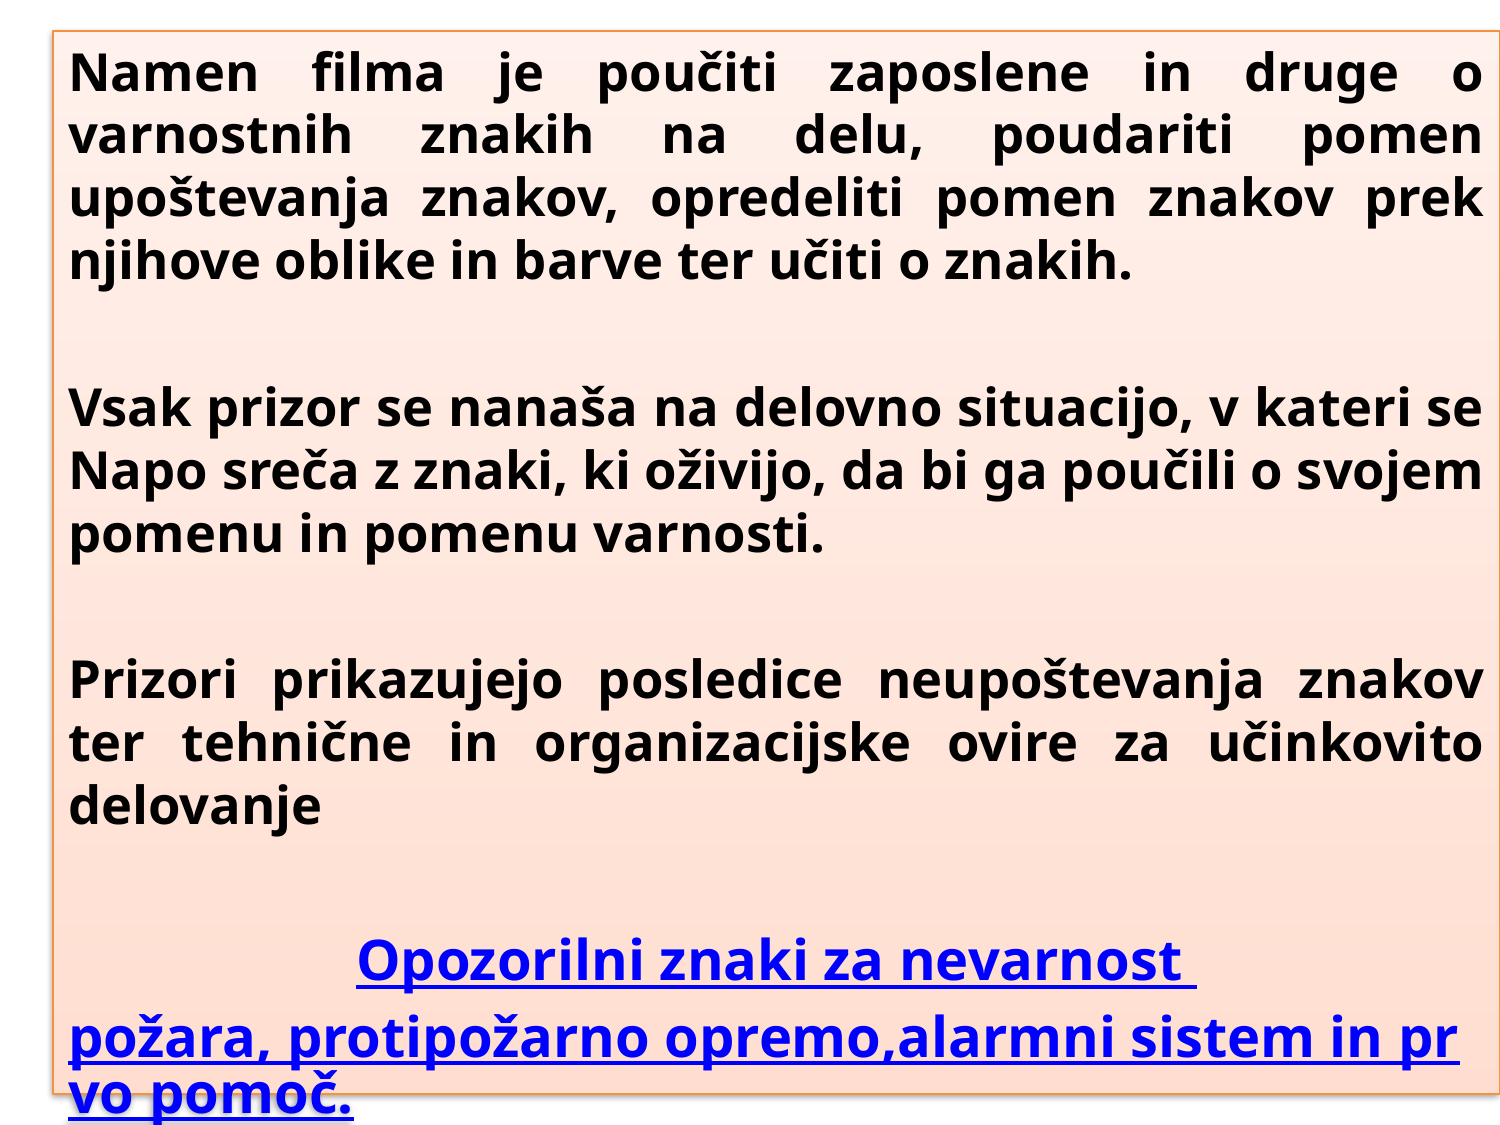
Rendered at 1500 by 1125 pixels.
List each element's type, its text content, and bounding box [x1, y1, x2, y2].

list Namen filma je poučiti zaposlene in druge o varnostnih znakih na delu, poudariti pomen upoštevanja znakov, opredeliti pomen znakov prek njihove oblike in barve ter učiti o znakih. Vsak prizor se nanaša na delovno situacijo, v kateri se Napo sreča z znaki, ki oživijo, da bi ga poučili o svojem pomenu in pomenu varnosti. Prizori prikazujejo posledice neupoštevanja znakov ter tehnične in organizacijske ovire za učinkovito delovanje Opozorilni znaki za nevarnost požara, protipožarno opremo,alarmni sistem in prvo pomoč. [52, 30, 1500, 1095]
